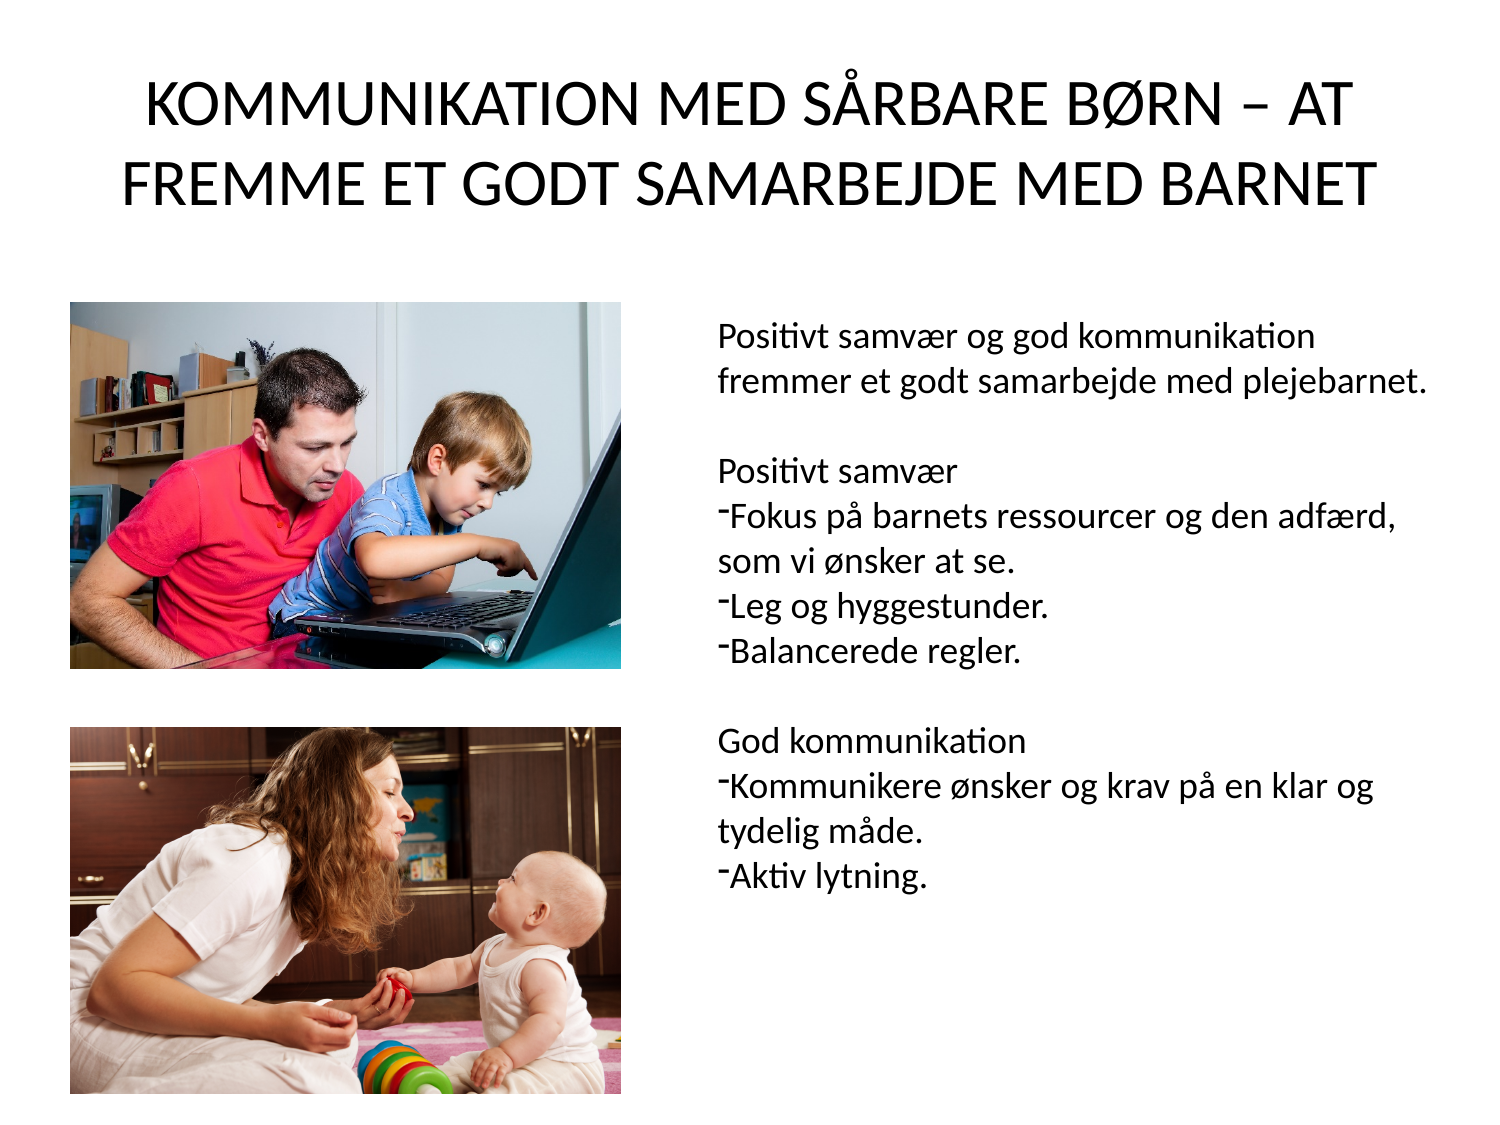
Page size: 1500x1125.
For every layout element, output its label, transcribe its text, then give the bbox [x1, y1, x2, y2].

text_box Positivt samvær og god kommunikation fremmer et godt samarbejde med plejebarnet. Positivt samvær Fokus på barnets ressourcer og den adfærd, som vi ønsker at se. Leg og hyggestunder. Balancerede regler. God kommunikation Kommunikere ønsker og krav på en klar og tydelig måde. Aktiv lytning. [702, 303, 1453, 904]
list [70, 302, 621, 670]
title KOMMUNIKATION MED SÅRBARE BØRN – AT FREMME ET GODT SAMARBEJDE MED BARNET [75, 45, 1425, 233]
picture [70, 727, 621, 1094]
